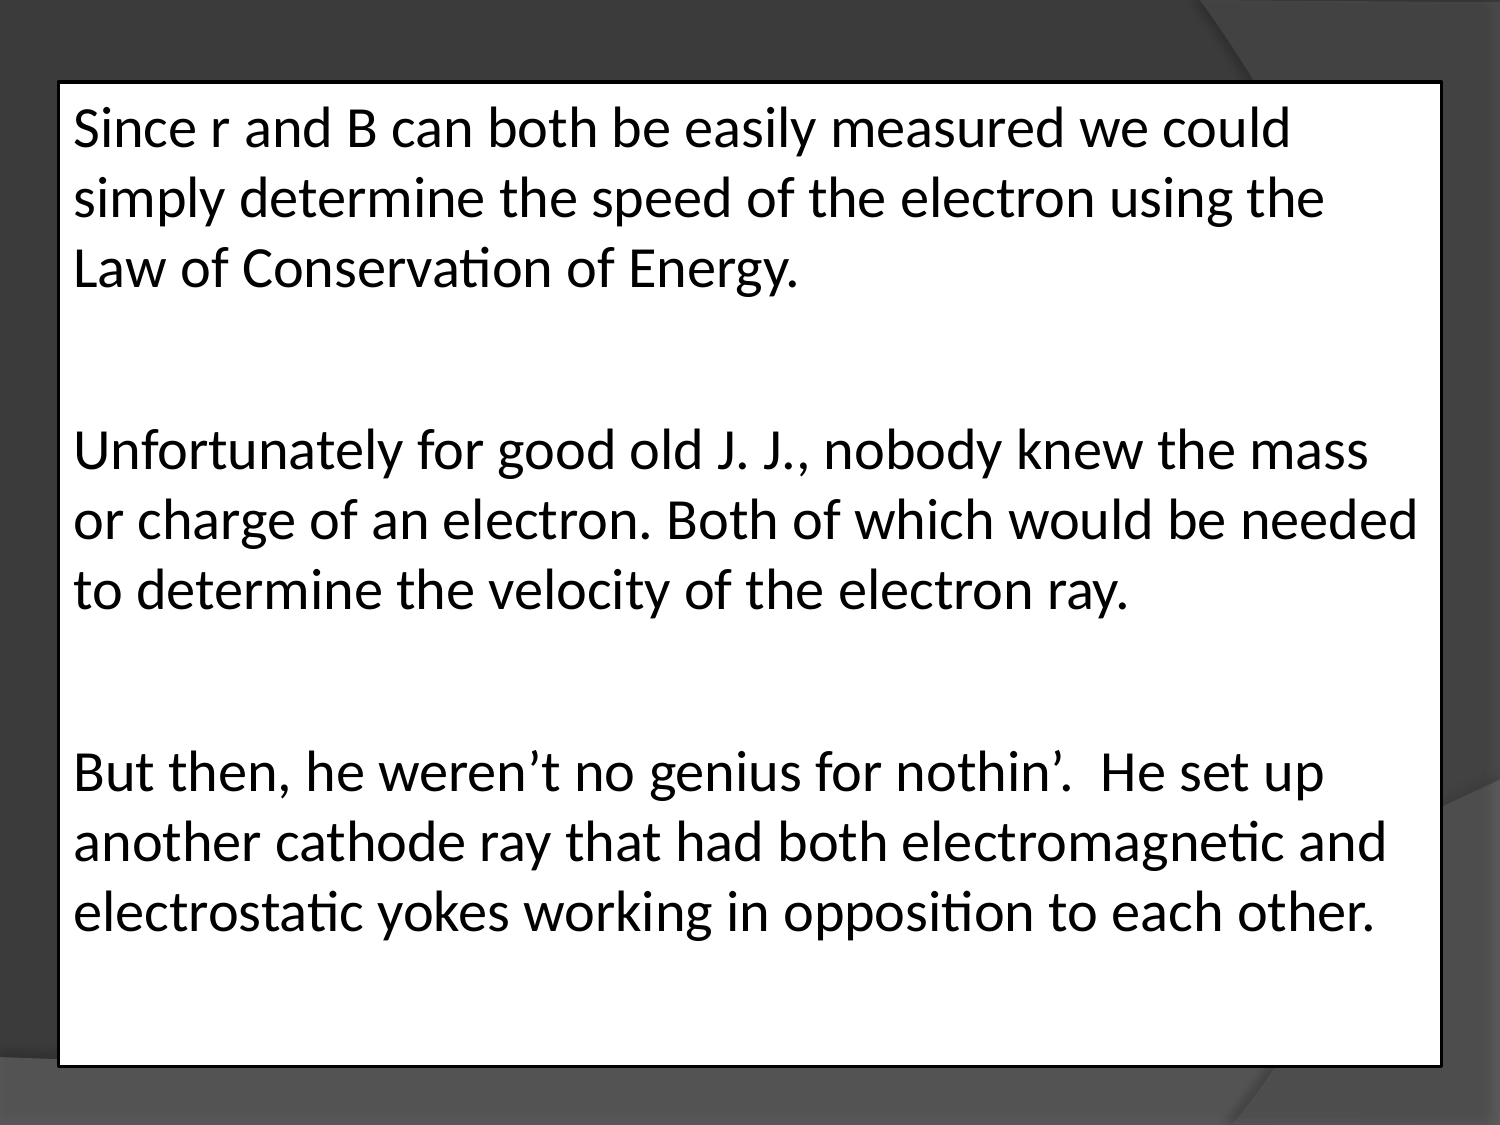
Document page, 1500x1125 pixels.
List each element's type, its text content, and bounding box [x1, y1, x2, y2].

text_box Since r and B can both be easily measured we could simply determine the speed of the electron using the Law of Conservation of Energy. Unfortunately for good old J. J., nobody knew the mass or charge of an electron. Both of which would be needed to determine the velocity of the electron ray. But then, he weren’t no genius for nothin’. He set up another cathode ray that had both electromagnetic and electrostatic yokes working in opposition to each other. [57, 80, 1443, 1068]
